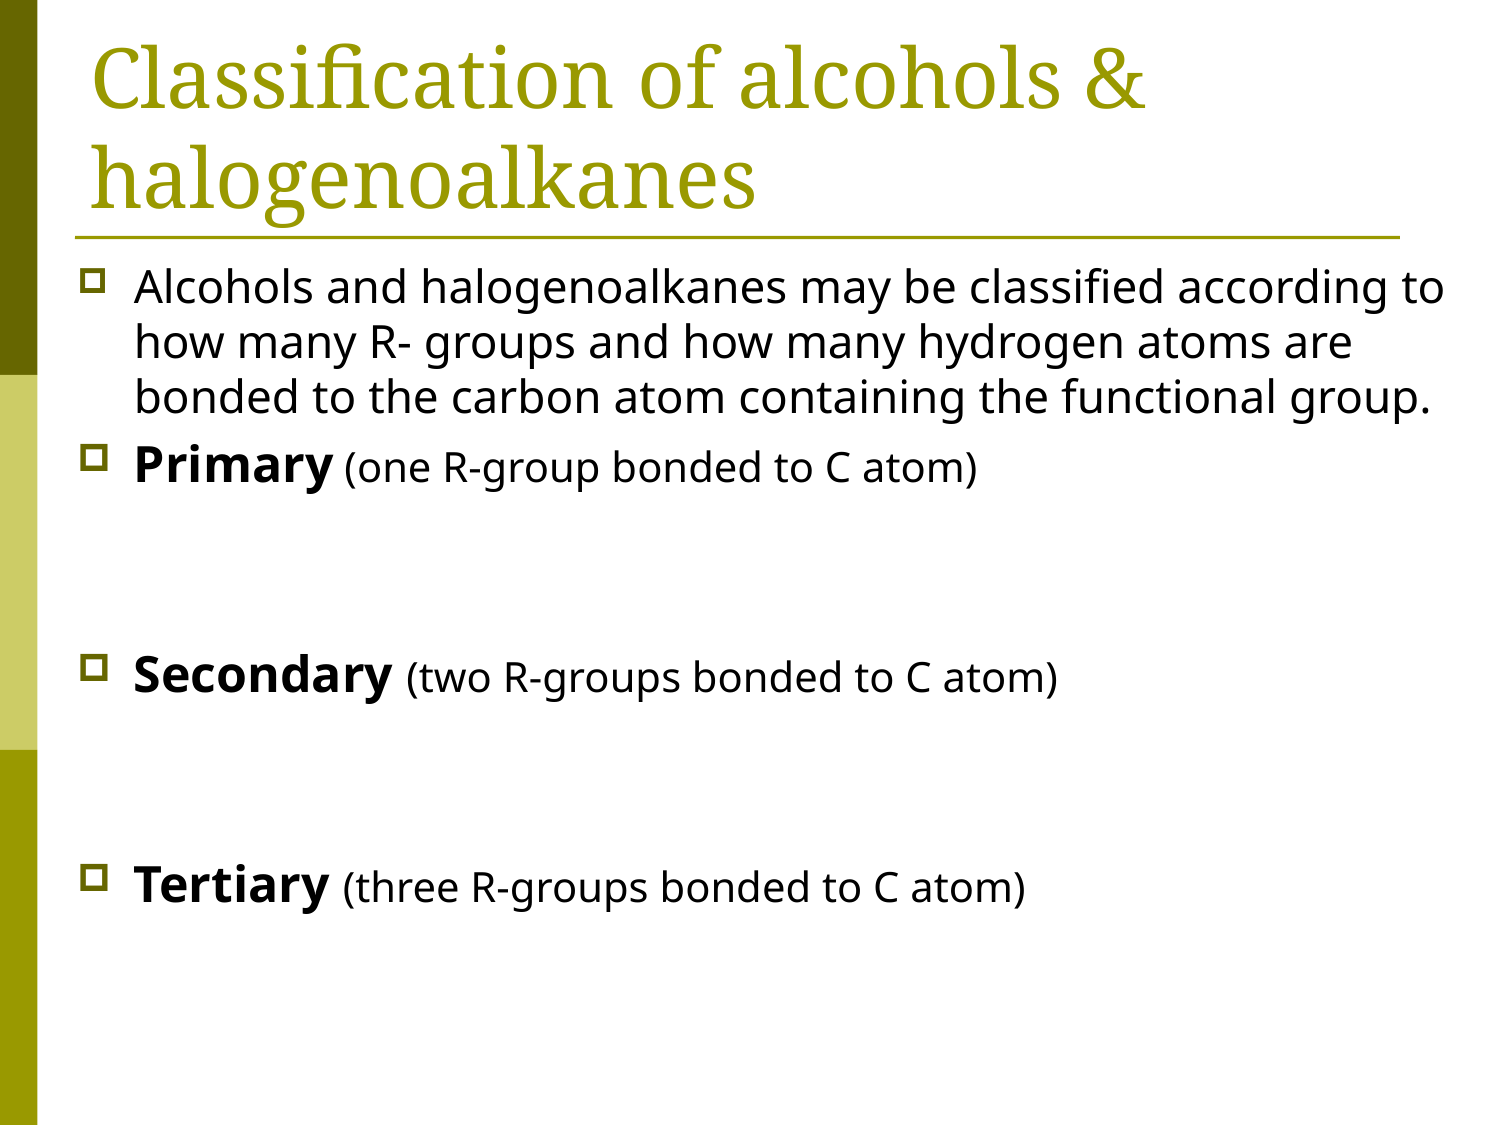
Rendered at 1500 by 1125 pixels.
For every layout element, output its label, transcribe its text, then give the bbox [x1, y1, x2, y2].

list Alcohols and halogenoalkanes may be classified according to how many R- groups and how many hydrogen atoms are bonded to the carbon atom containing the functional group. Primary (one R-group bonded to C atom) Secondary (two R-groups bonded to C atom) Tertiary (three R-groups bonded to C atom) [62, 249, 1463, 1063]
title Classification of alcohols & halogenoalkanes [75, 45, 1425, 233]
